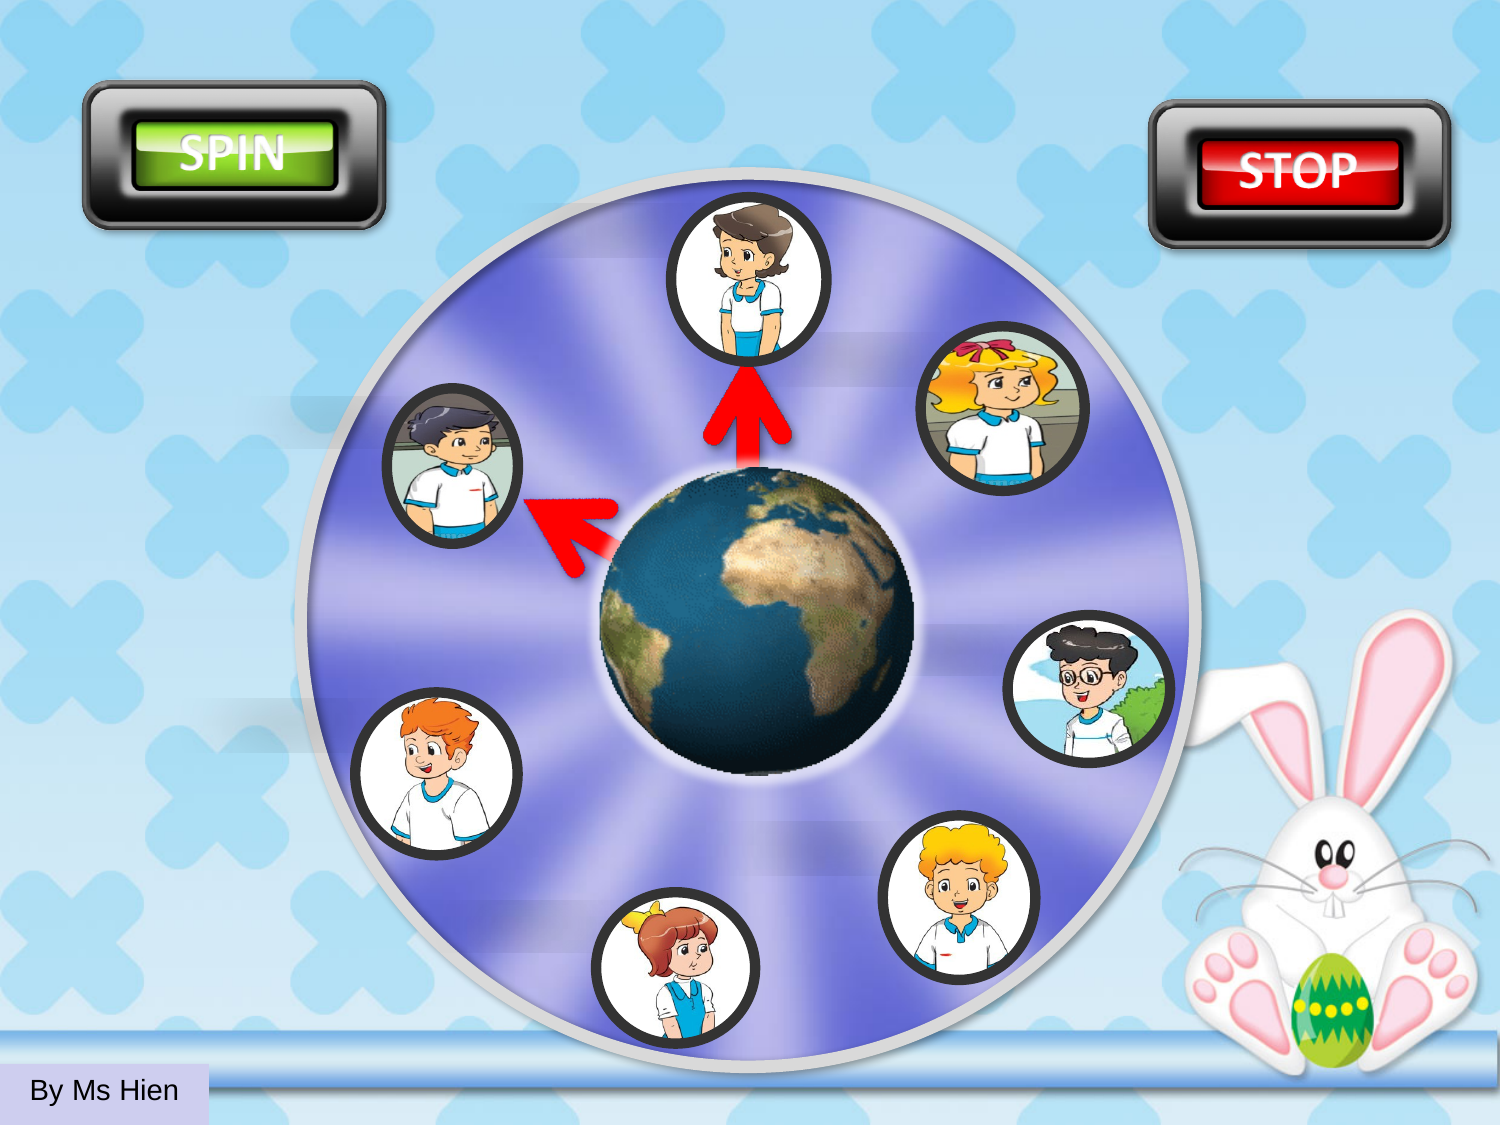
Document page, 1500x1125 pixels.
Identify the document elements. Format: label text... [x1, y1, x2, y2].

text_box [582, 171, 1198, 962]
text_box [358, 223, 653, 396]
picture [0, 0, 1500, 1125]
text_box [298, 449, 449, 698]
text_box [625, 983, 1003, 1069]
text_box By Ms Hien [0, 1063, 209, 1125]
text_box [371, 865, 590, 1041]
text_box [318, 753, 349, 827]
